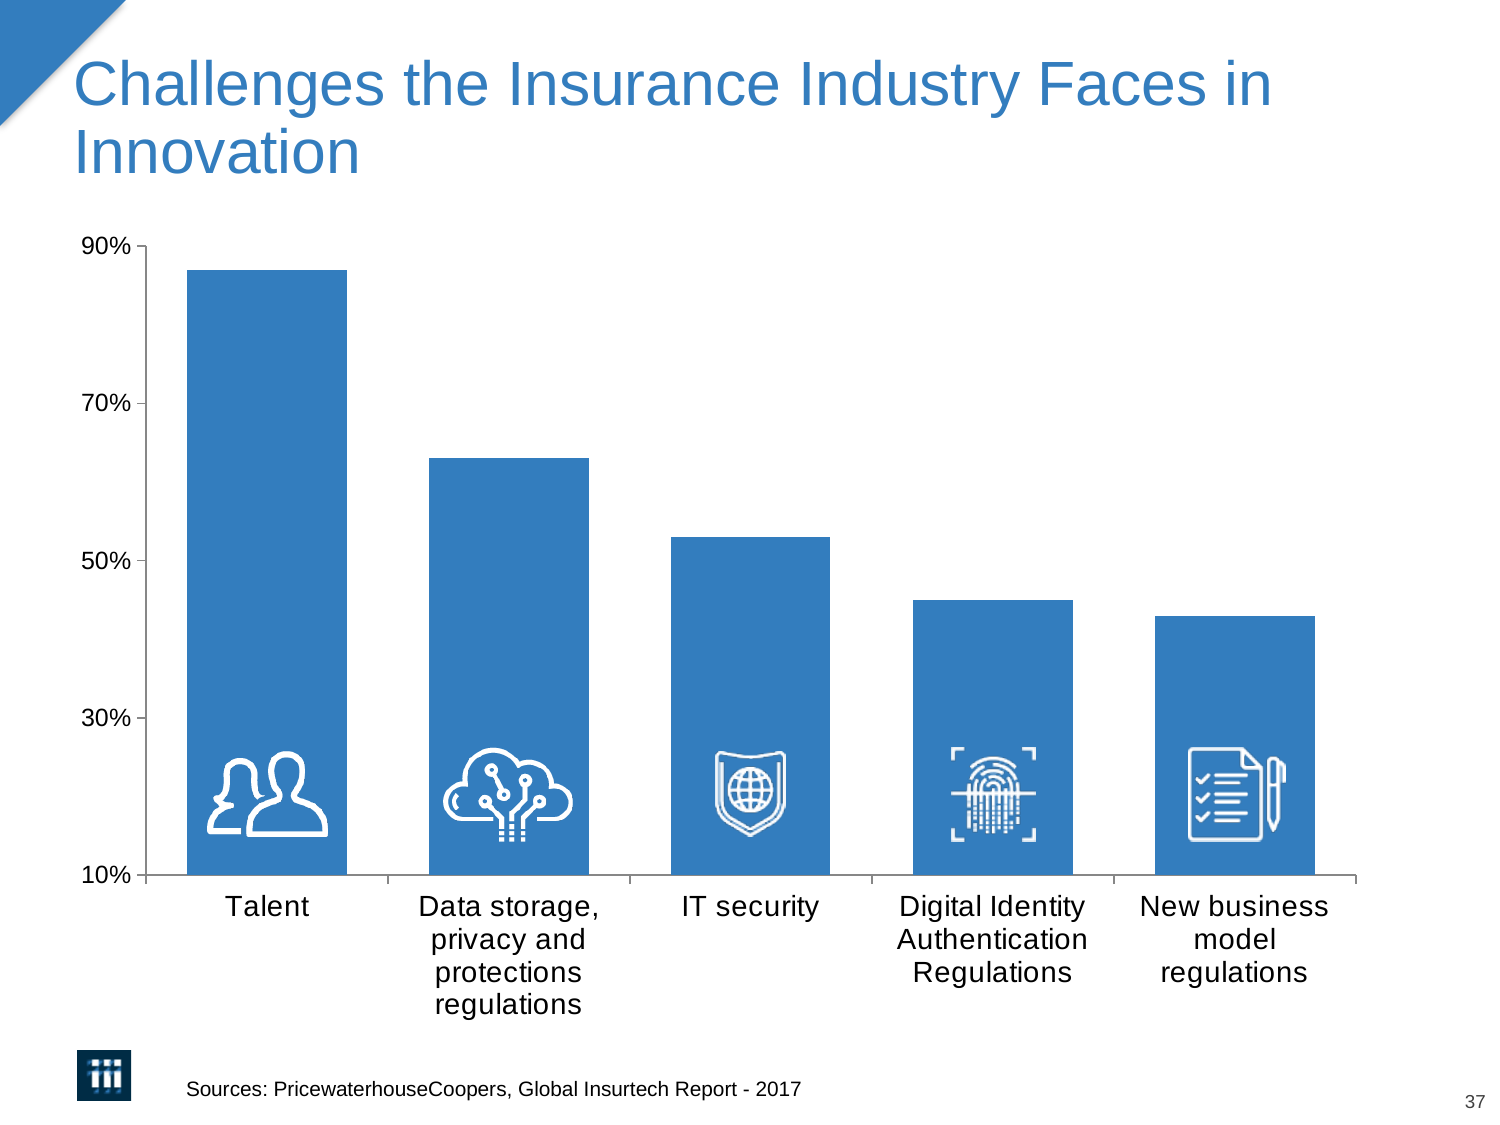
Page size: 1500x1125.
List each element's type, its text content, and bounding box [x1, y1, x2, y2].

list Sources: PricewaterhouseCoopers, Global Insurtech Report - 2017 [186, 1032, 1446, 1101]
picture [207, 751, 328, 837]
title Challenges the Insurance Industry Faces in Innovation [58, 38, 1446, 195]
chart [58, 208, 1409, 1053]
picture [951, 746, 1036, 842]
picture [715, 751, 786, 837]
picture [1187, 746, 1286, 842]
picture [443, 746, 573, 842]
